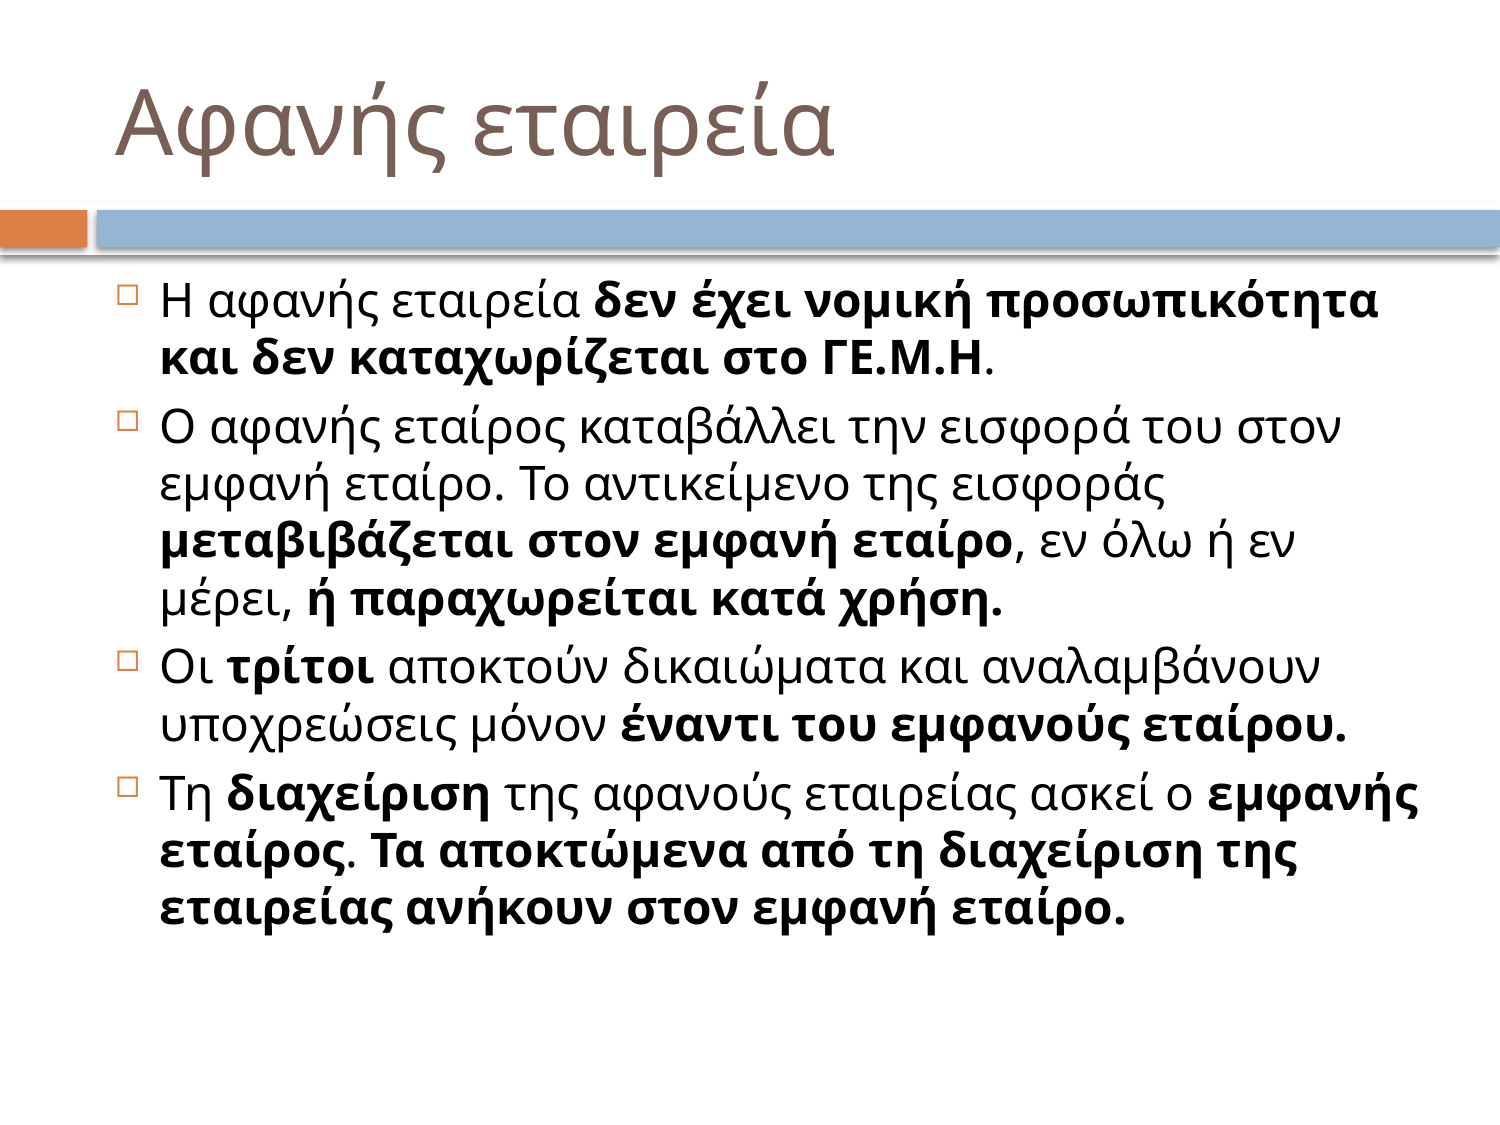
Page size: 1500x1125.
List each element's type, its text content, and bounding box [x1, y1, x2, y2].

title Αφανής εταιρεία [100, 37, 1438, 200]
list Η αφανής εταιρεία δεν έχει νομική προσωπικότητα και δεν καταχωρίζεται στο ΓΕ.Μ.Η. Ο αφανής εταίρος καταβάλλει την εισφορά του στον εμφανή εταίρο. Το αντικείμενο της εισφοράς μεταβιβάζεται στον εμφανή εταίρο, εν όλω ή εν μέρει, ή παραχωρείται κατά χρήση. Οι τρίτοι αποκτούν δικαιώματα και αναλαμβάνουν υποχρεώσεις μόνον έναντι του εμφανούς εταίρου. Τη διαχείριση της αφανούς εταιρείας ασκεί ο εμφανής εταίρος. Τα αποκτώμενα από τη διαχείριση της εταιρείας ανήκουν στον εμφανή εταίρο. [100, 262, 1438, 1000]
